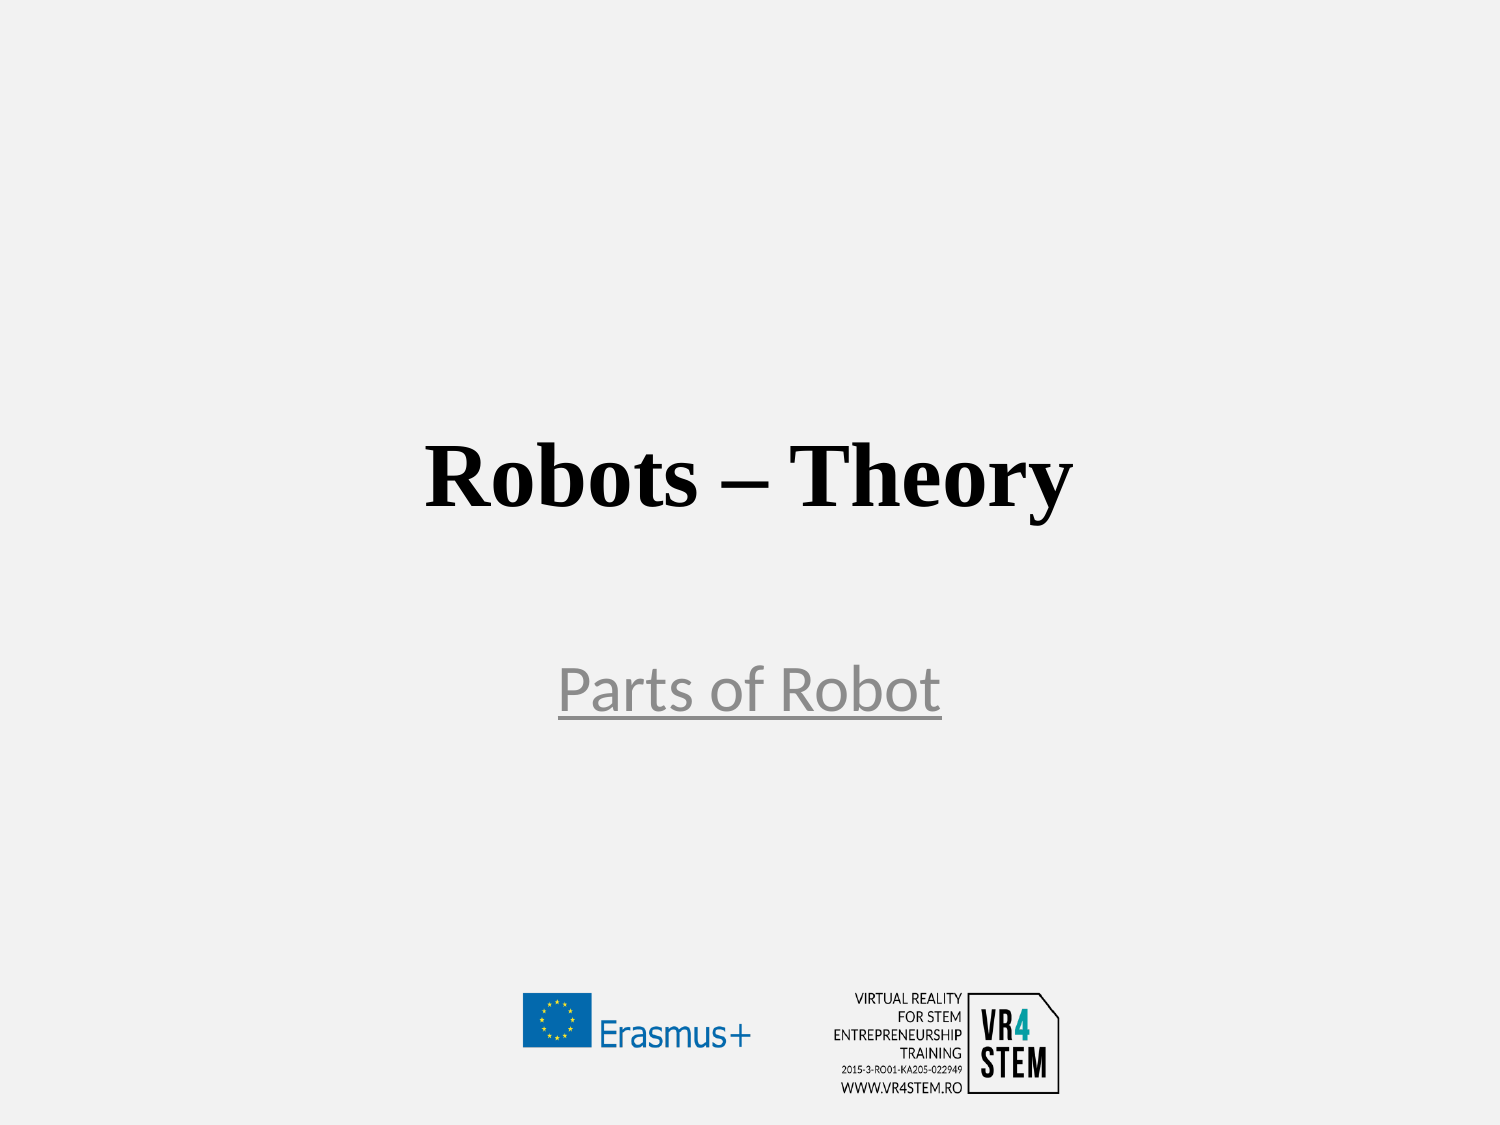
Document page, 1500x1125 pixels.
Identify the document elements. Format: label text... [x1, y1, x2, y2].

picture [515, 984, 1067, 1102]
title Robots – Theory [112, 349, 1388, 591]
subtitle Parts of Robot [225, 637, 1275, 925]
